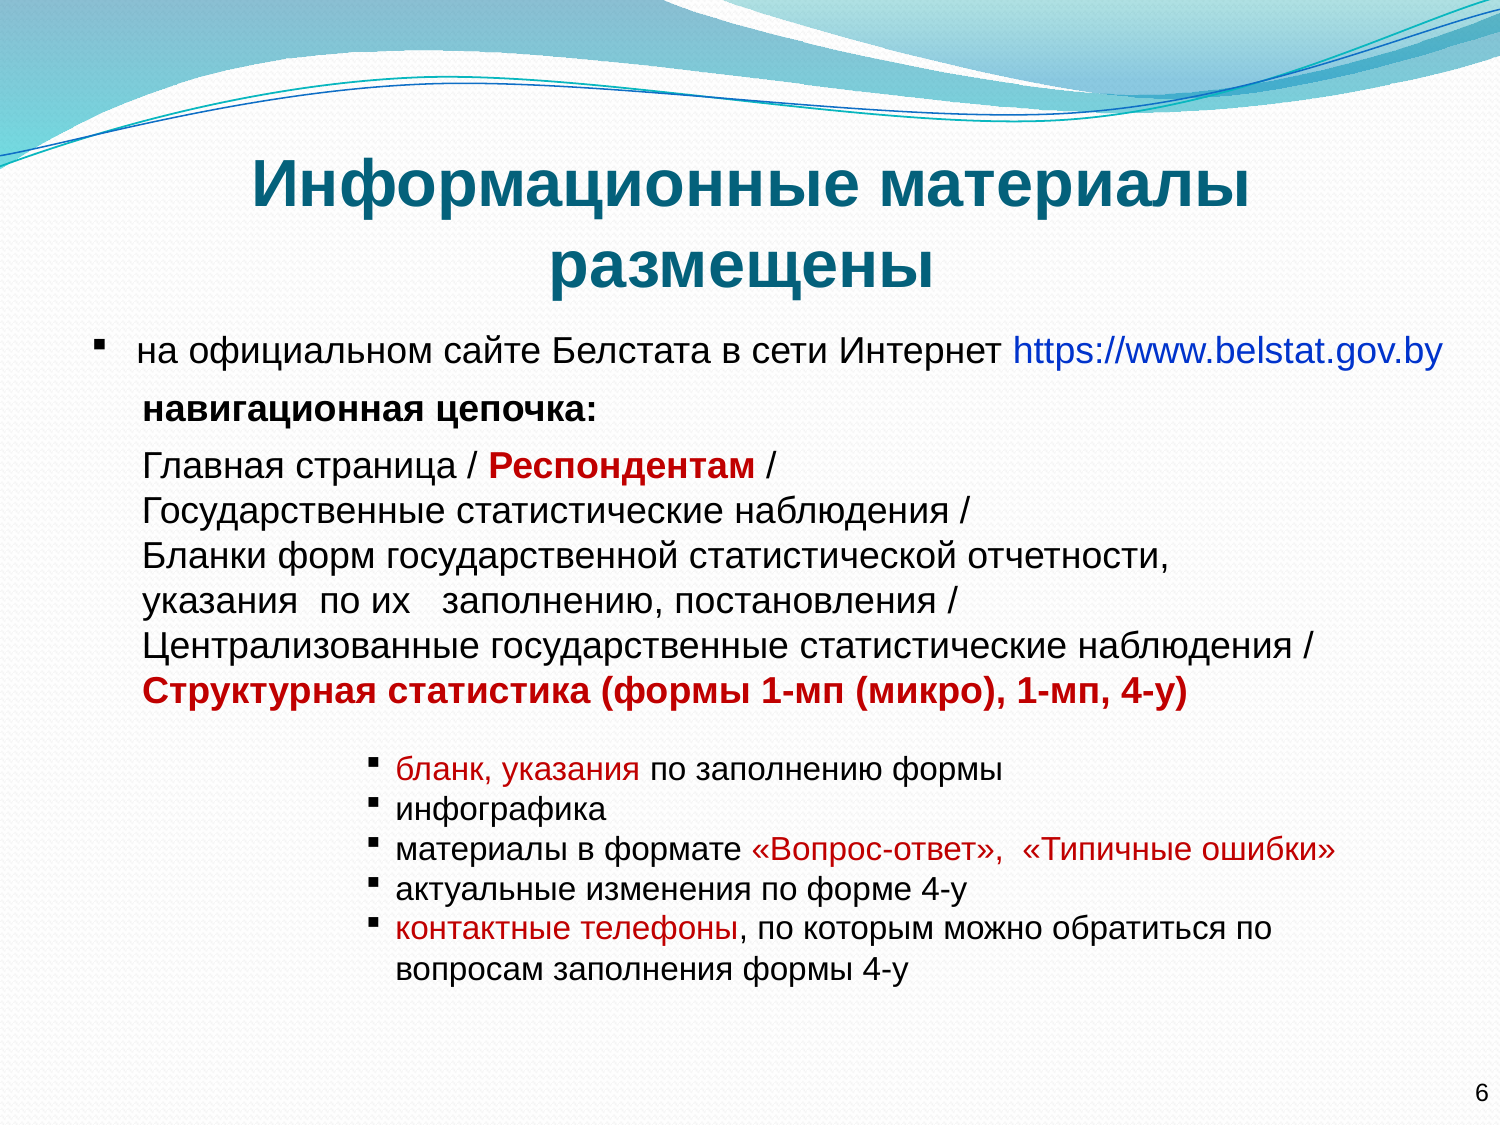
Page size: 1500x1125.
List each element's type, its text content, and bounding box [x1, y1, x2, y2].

text_box бланк, указания по заполнению формы инфографика материалы в формате «Вопрос-ответ», «Типичные ошибки» актуальные изменения по форме 4-у контактные телефоны, по которым можно обратиться по вопросам заполнения формы 4-у [306, 739, 1436, 1047]
slide_number 6 [1364, 1046, 1490, 1107]
list на официальном сайте Белстата в сети Интернет https://www.belstat.gov.by навигационная цепочка: Главная страница / Респондентам / Государственные статистические наблюдения / Бланки форм государственной статистической отчетности, указания по их заполнению, постановления / Централизованные государственные статистические наблюдения / Структурная статистика (формы 1-мп (микро), 1-мп, 4-у) [76, 314, 1471, 705]
title Информационные материалы размещены [76, 125, 1427, 301]
